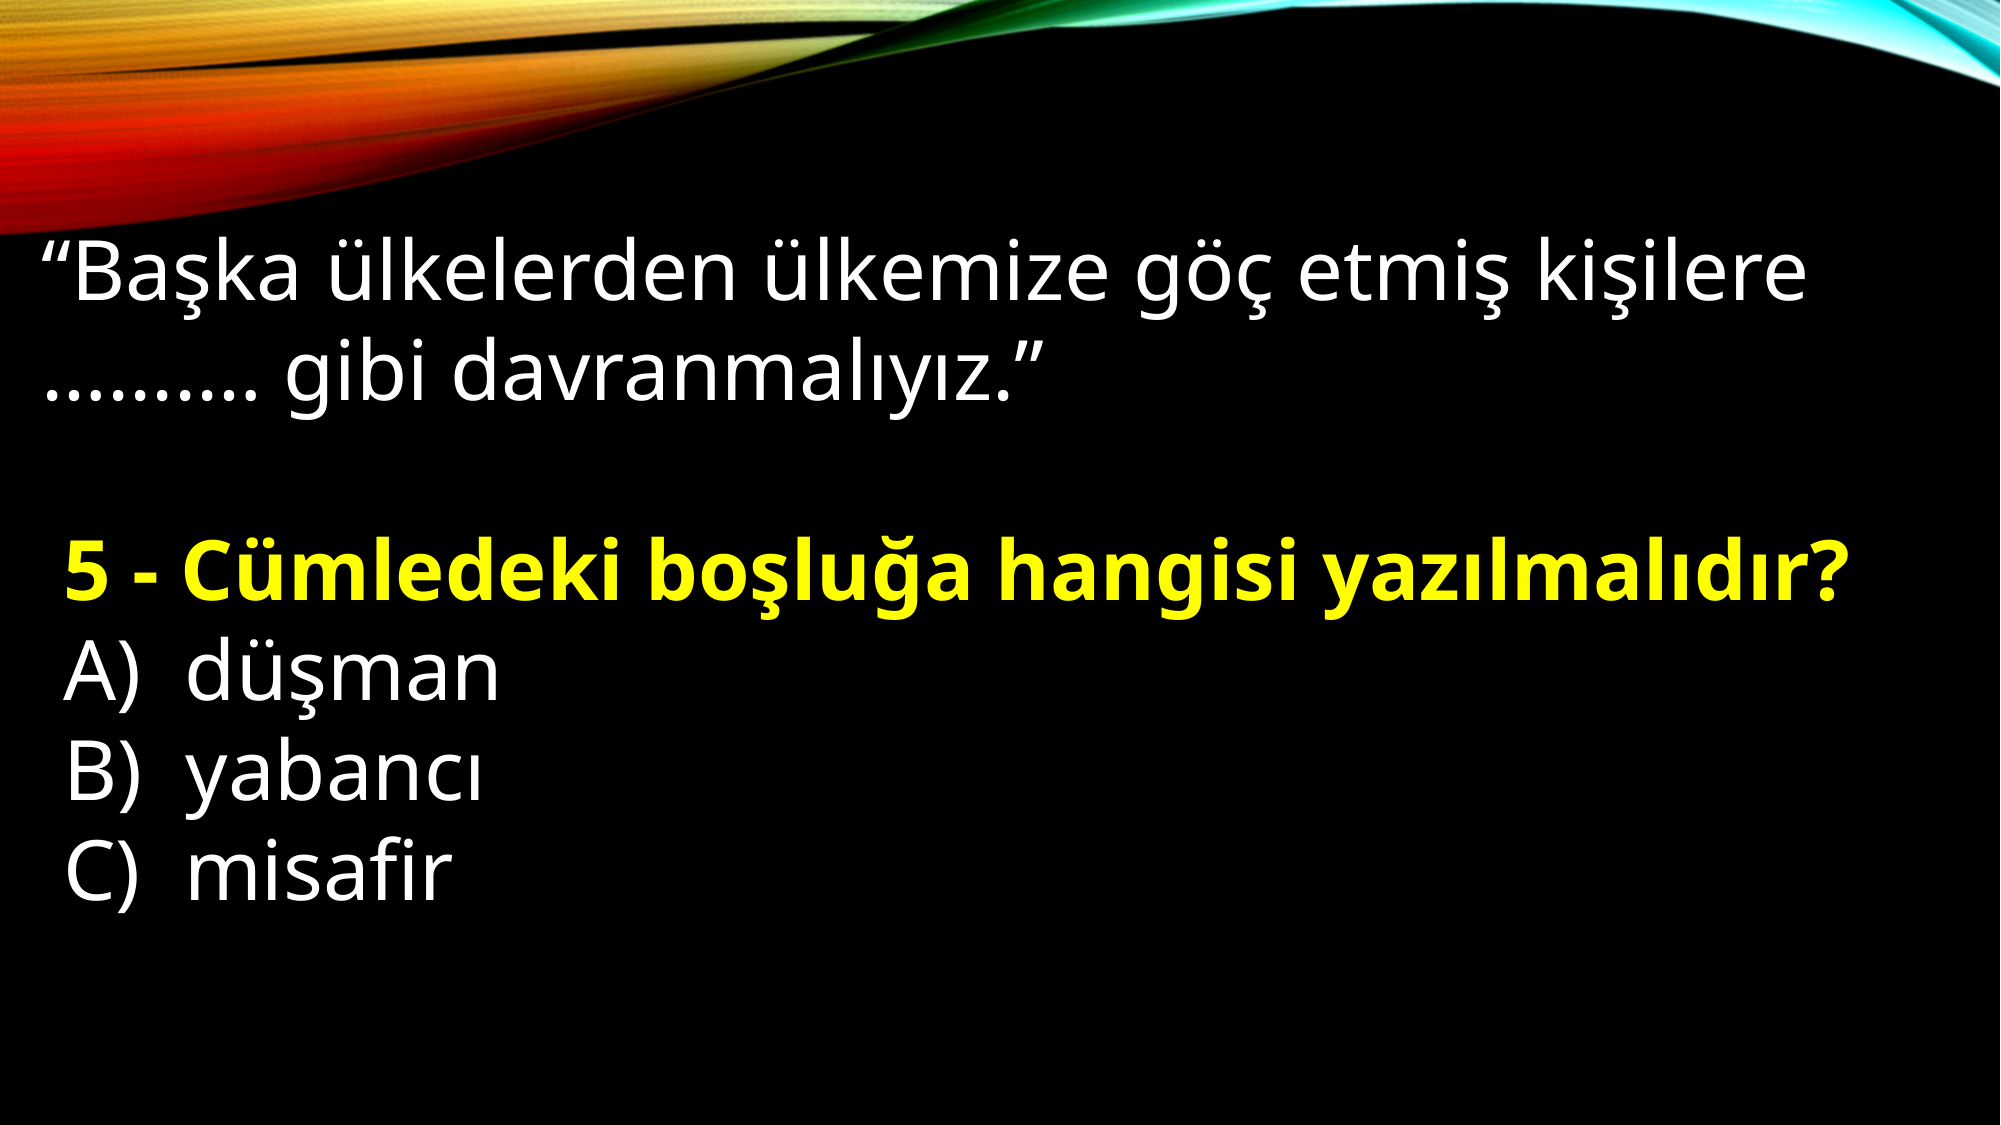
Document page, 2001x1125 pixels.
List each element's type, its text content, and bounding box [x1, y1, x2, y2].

picture [0, 0, 2000, 237]
text_box “Başka ülkelerden ülkemize göç etmiş kişilere …....… gibi davranmalıyız.” 5 - Cümledeki boşluğa hangisi yazılmalıdır? A) düşman B) yabancı C) misafir [26, 210, 2000, 925]
